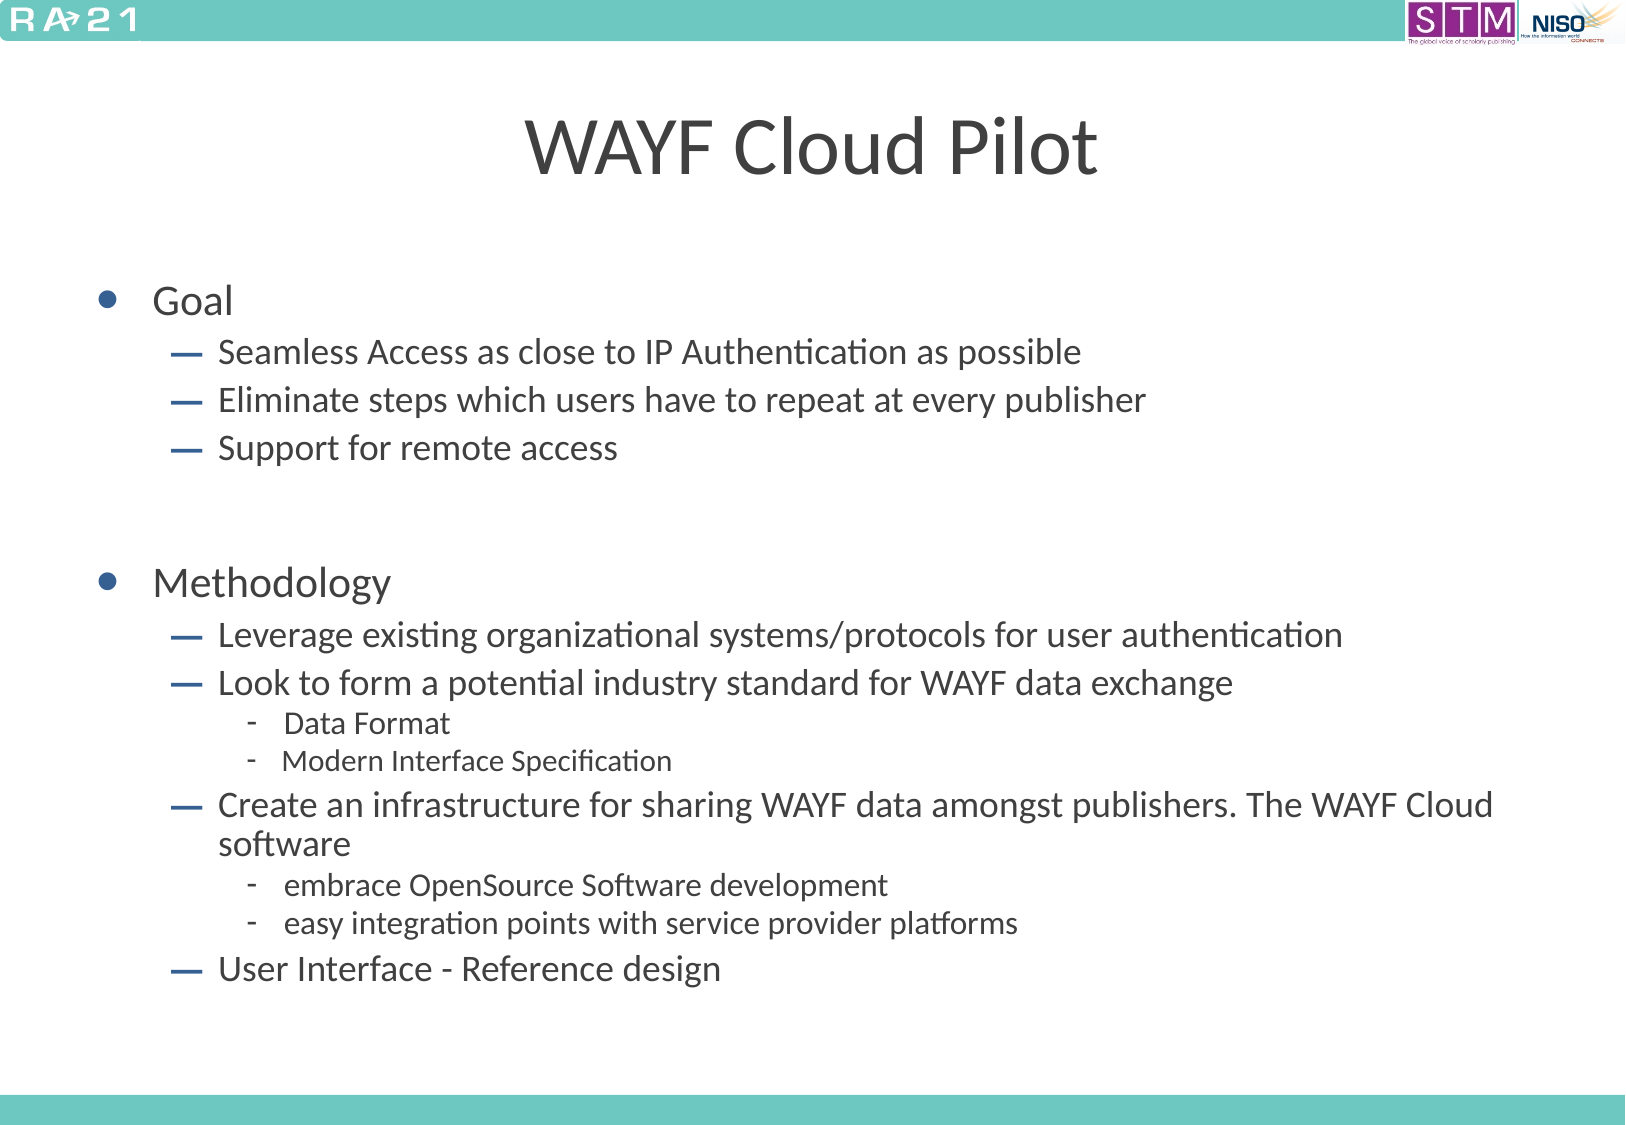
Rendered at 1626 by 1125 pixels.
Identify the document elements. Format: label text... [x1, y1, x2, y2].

picture [0, 0, 140, 41]
picture [1519, 0, 1625, 44]
picture [1405, 0, 1517, 46]
title WAYF Cloud Pilot [81, 76, 1544, 263]
list Goal Seamless Access as close to IP Authentication as possible Eliminate steps which users have to repeat at every publisher Support for remote access Methodology Leverage existing organizational systems/protocols for user authentication Look to form a potential industry standard for WAYF data exchange Data Format Modern Interface Specification Create an infrastructure for sharing WAYF data amongst publishers. The WAYF Cloud software embrace OpenSource Software development easy integration points with service provider platforms User Interface - Reference design [81, 263, 1544, 1077]
